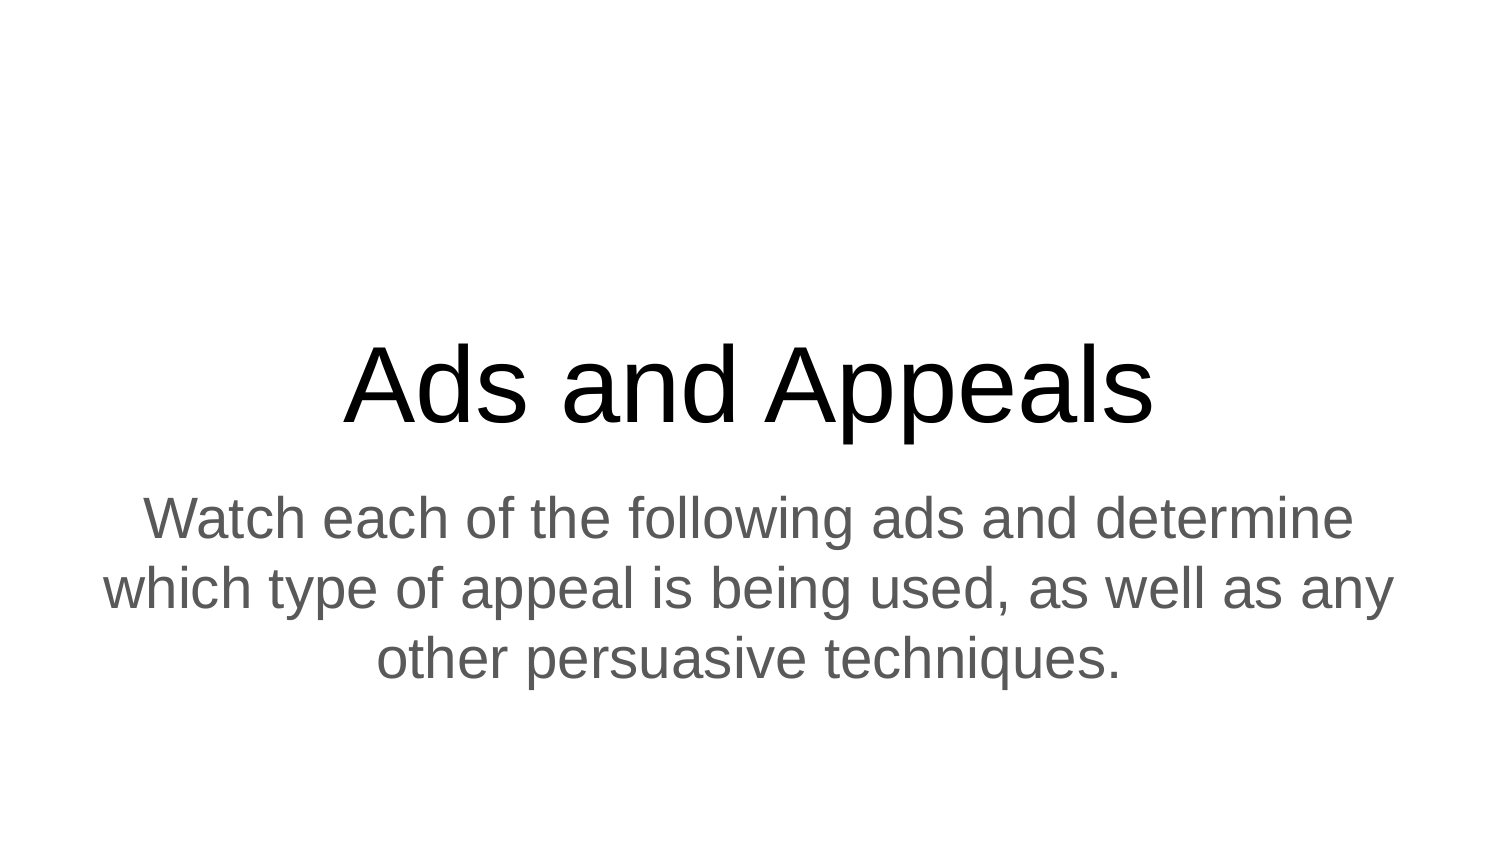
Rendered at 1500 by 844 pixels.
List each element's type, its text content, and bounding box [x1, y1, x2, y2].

title Ads and Appeals [51, 122, 1449, 459]
subtitle Watch each of the following ads and determine which type of appeal is being used, as well as any other persuasive techniques. [51, 464, 1449, 595]
